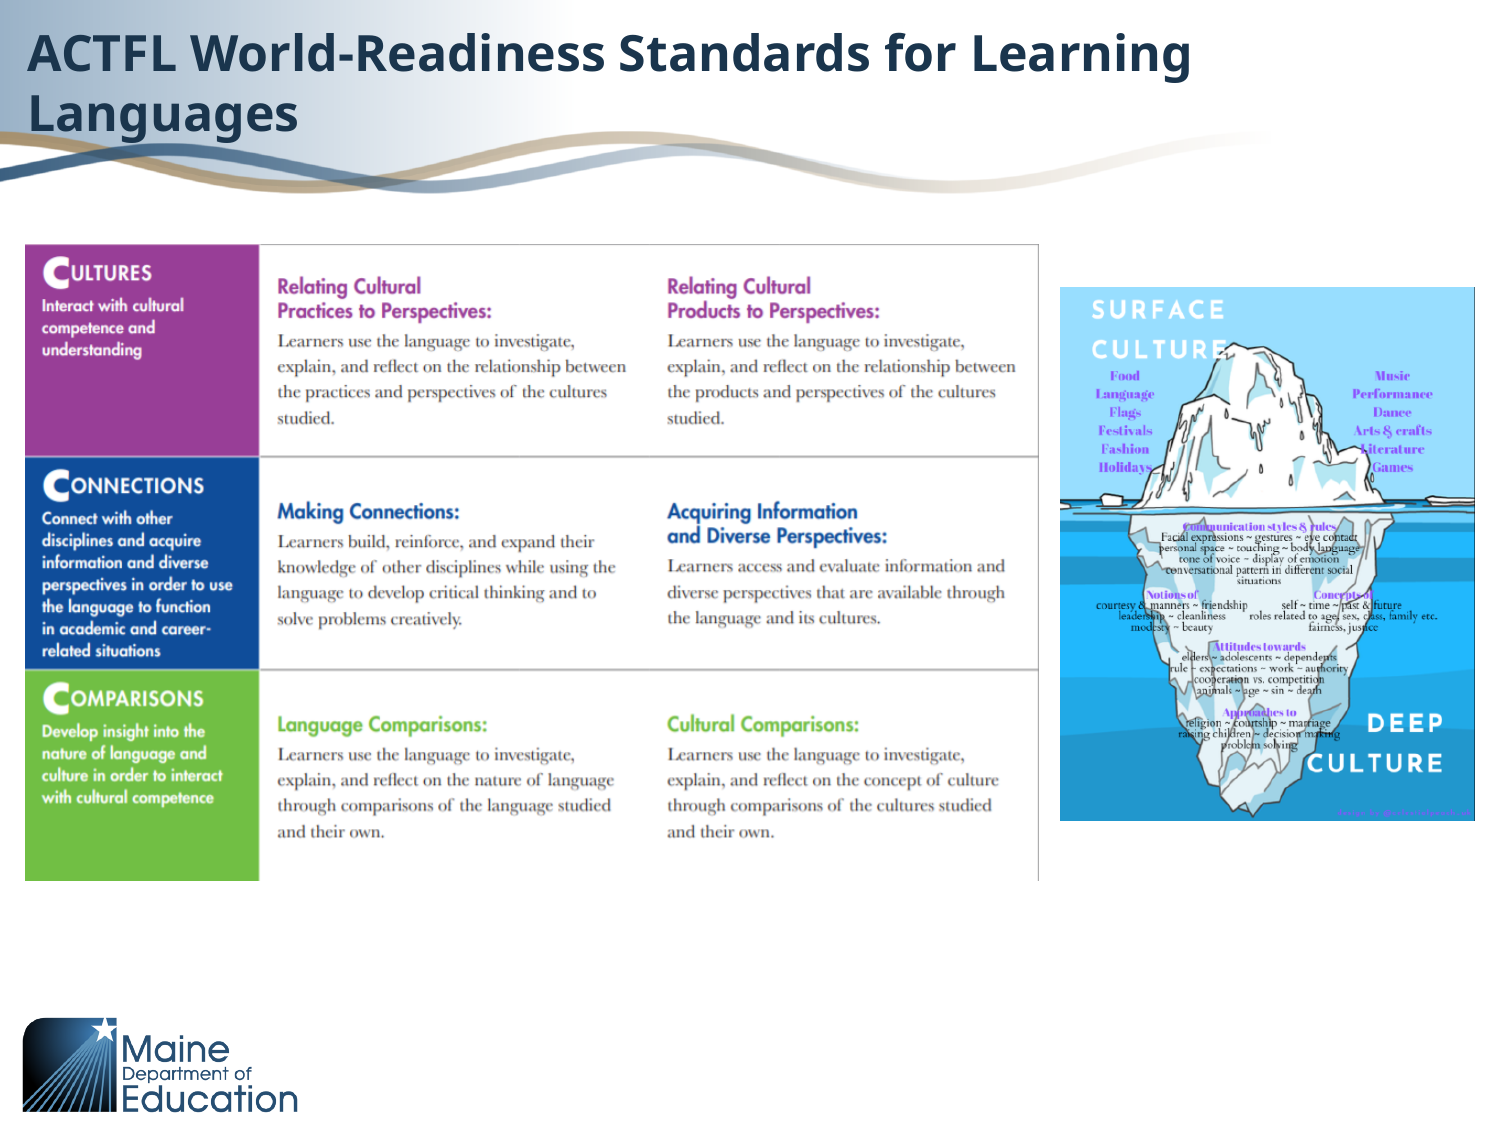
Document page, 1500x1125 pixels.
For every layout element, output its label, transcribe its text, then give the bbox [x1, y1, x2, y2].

title ACTFL World-Readiness Standards for Learning Languages [12, 12, 1475, 150]
picture [0, 0, 1500, 1125]
